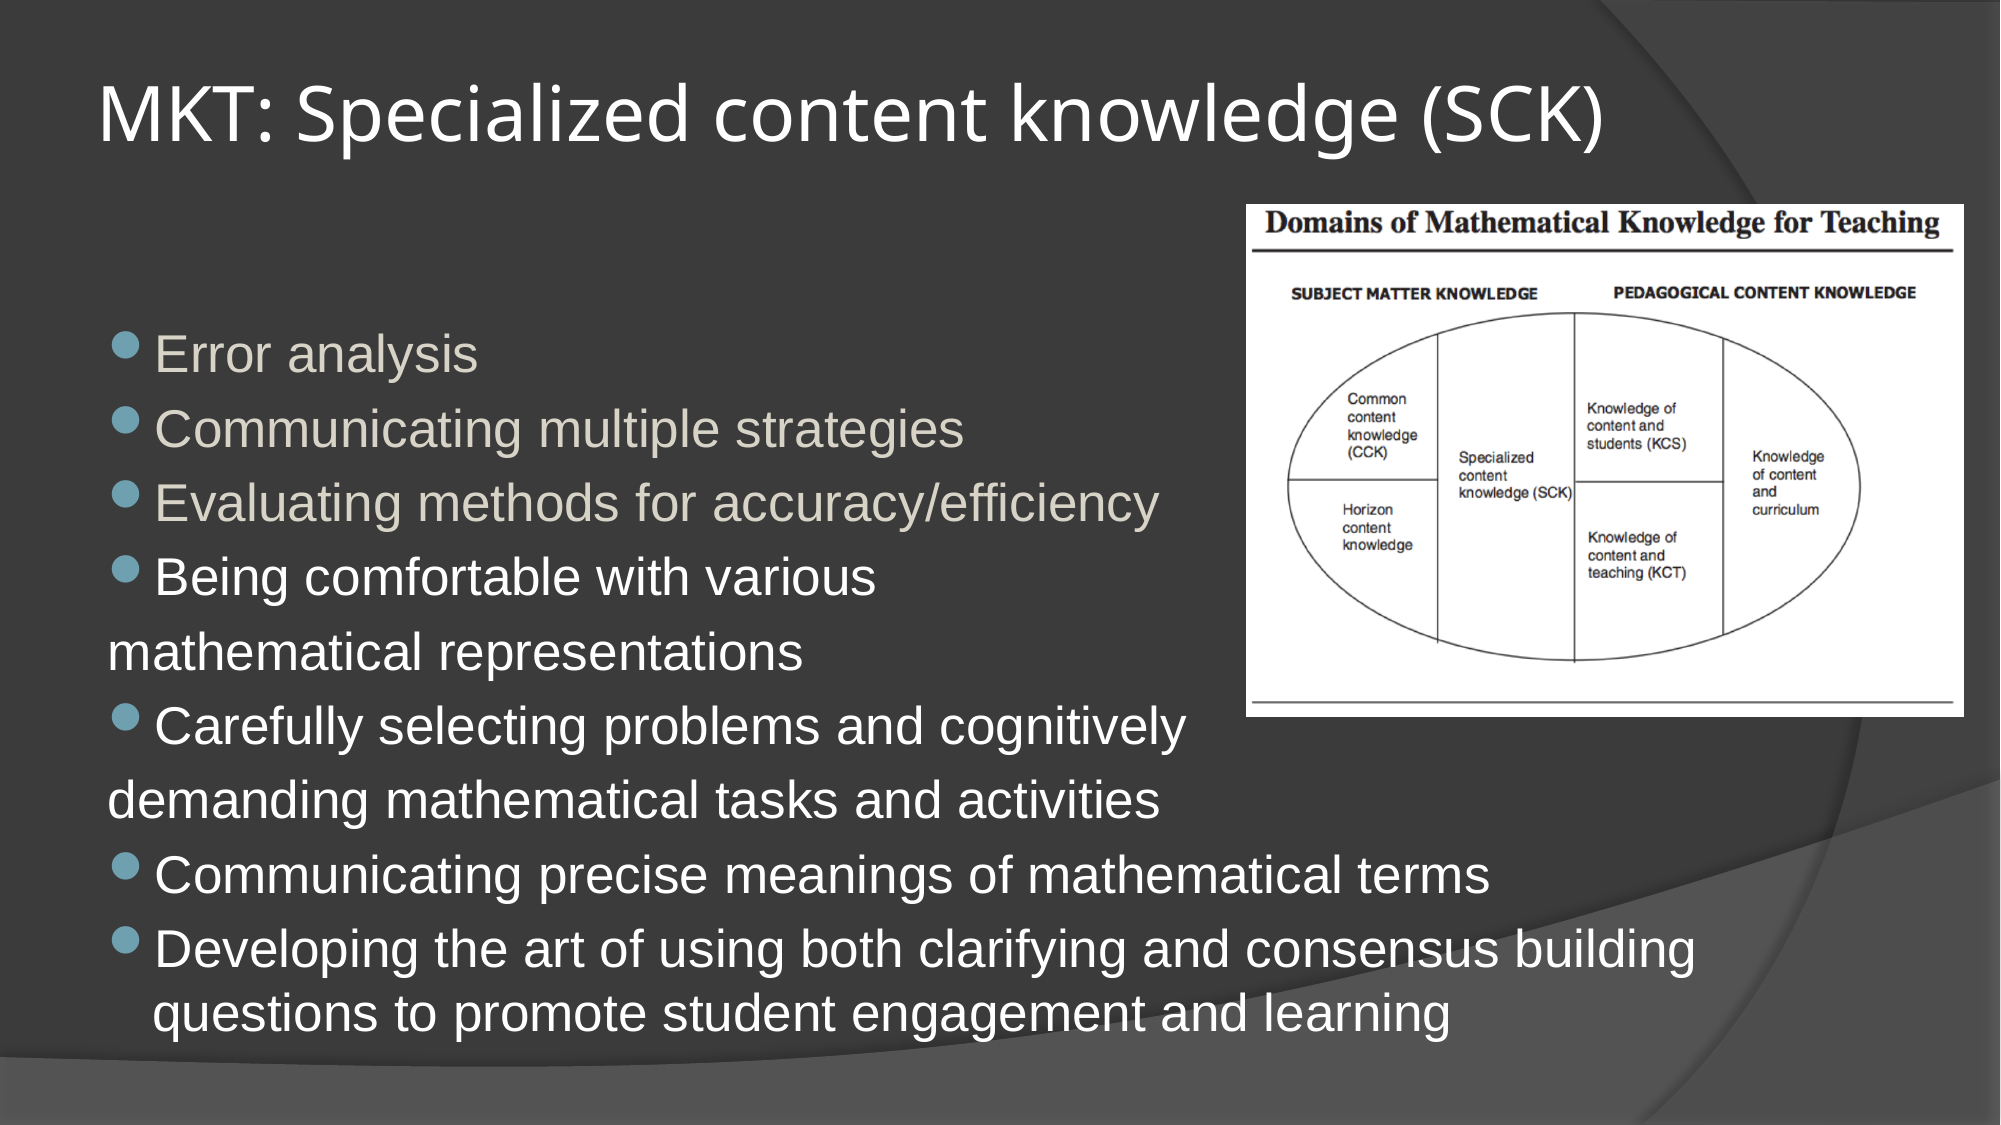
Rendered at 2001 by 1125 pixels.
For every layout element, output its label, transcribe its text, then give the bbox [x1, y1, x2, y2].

title MKT: Specialized content knowledge (SCK) [88, 16, 1722, 205]
list Error analysis Communicating multiple strategies Evaluating methods for accuracy/efficiency Being comfortable with various mathematical representations Carefully selecting problems and cognitively demanding mathematical tasks and activities Communicating precise meanings of mathematical terms Developing the art of using both clarifying and consensus building questions to promote student engagement and learning [21, 312, 1816, 1055]
picture [1246, 203, 1965, 717]
